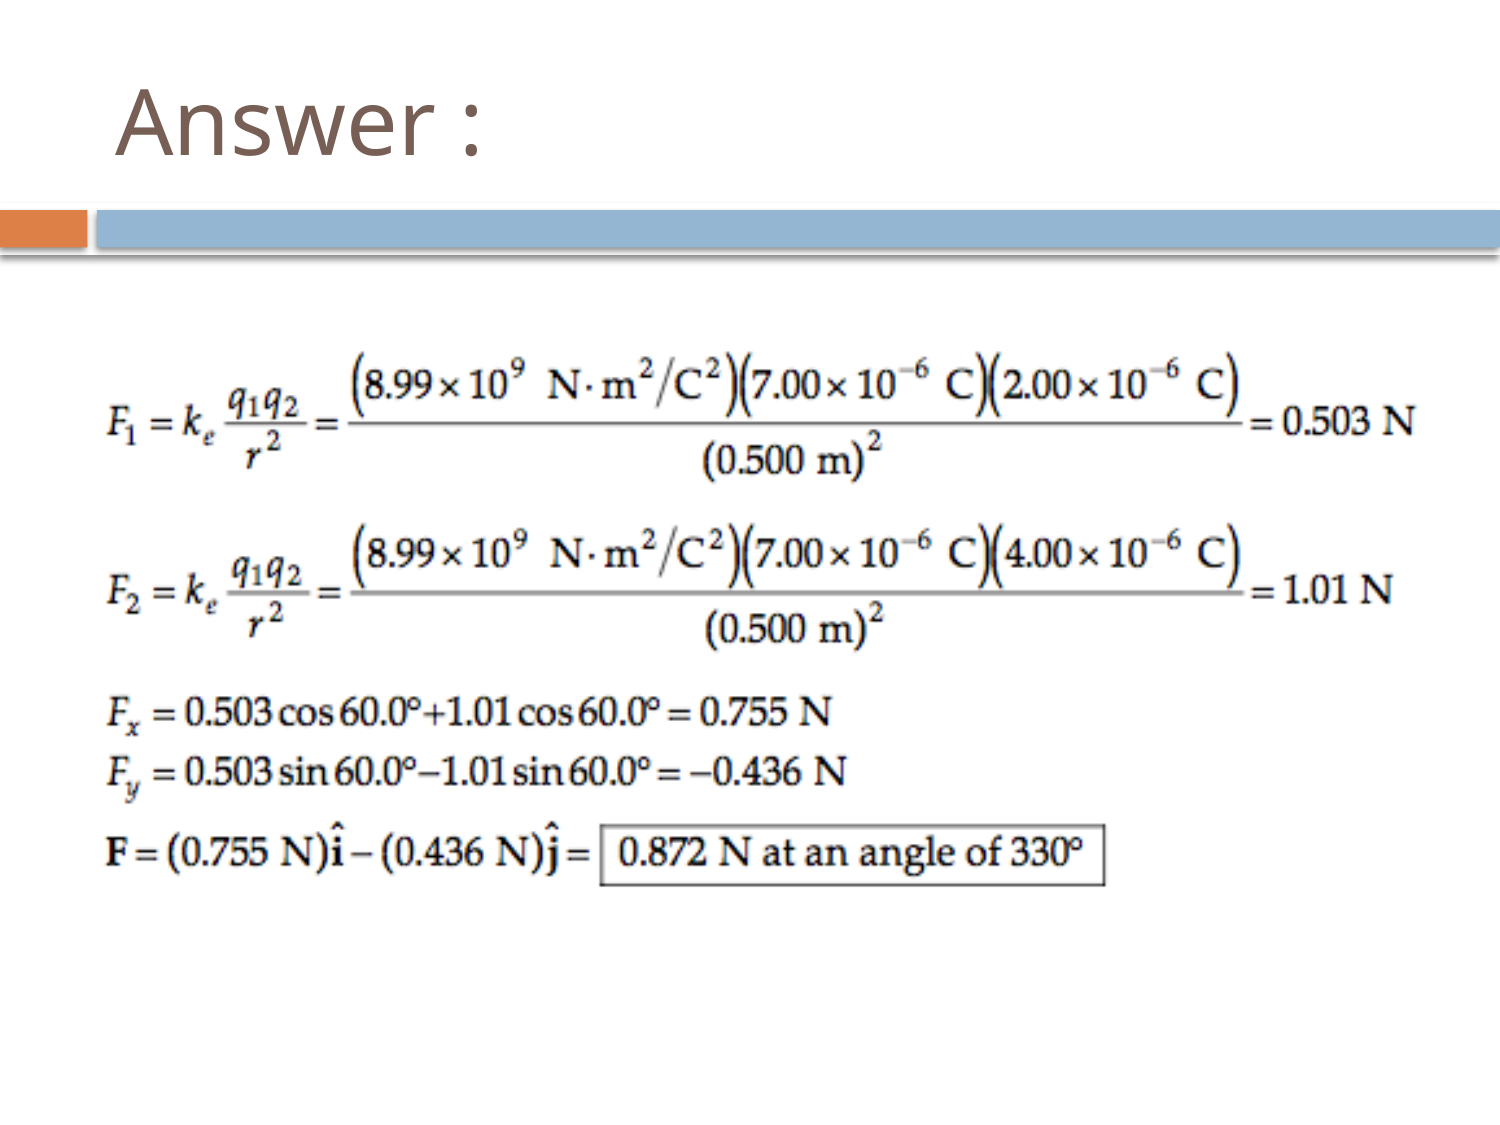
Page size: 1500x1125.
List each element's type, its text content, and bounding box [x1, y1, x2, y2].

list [100, 262, 1439, 1001]
title Answer : [100, 37, 1438, 200]
